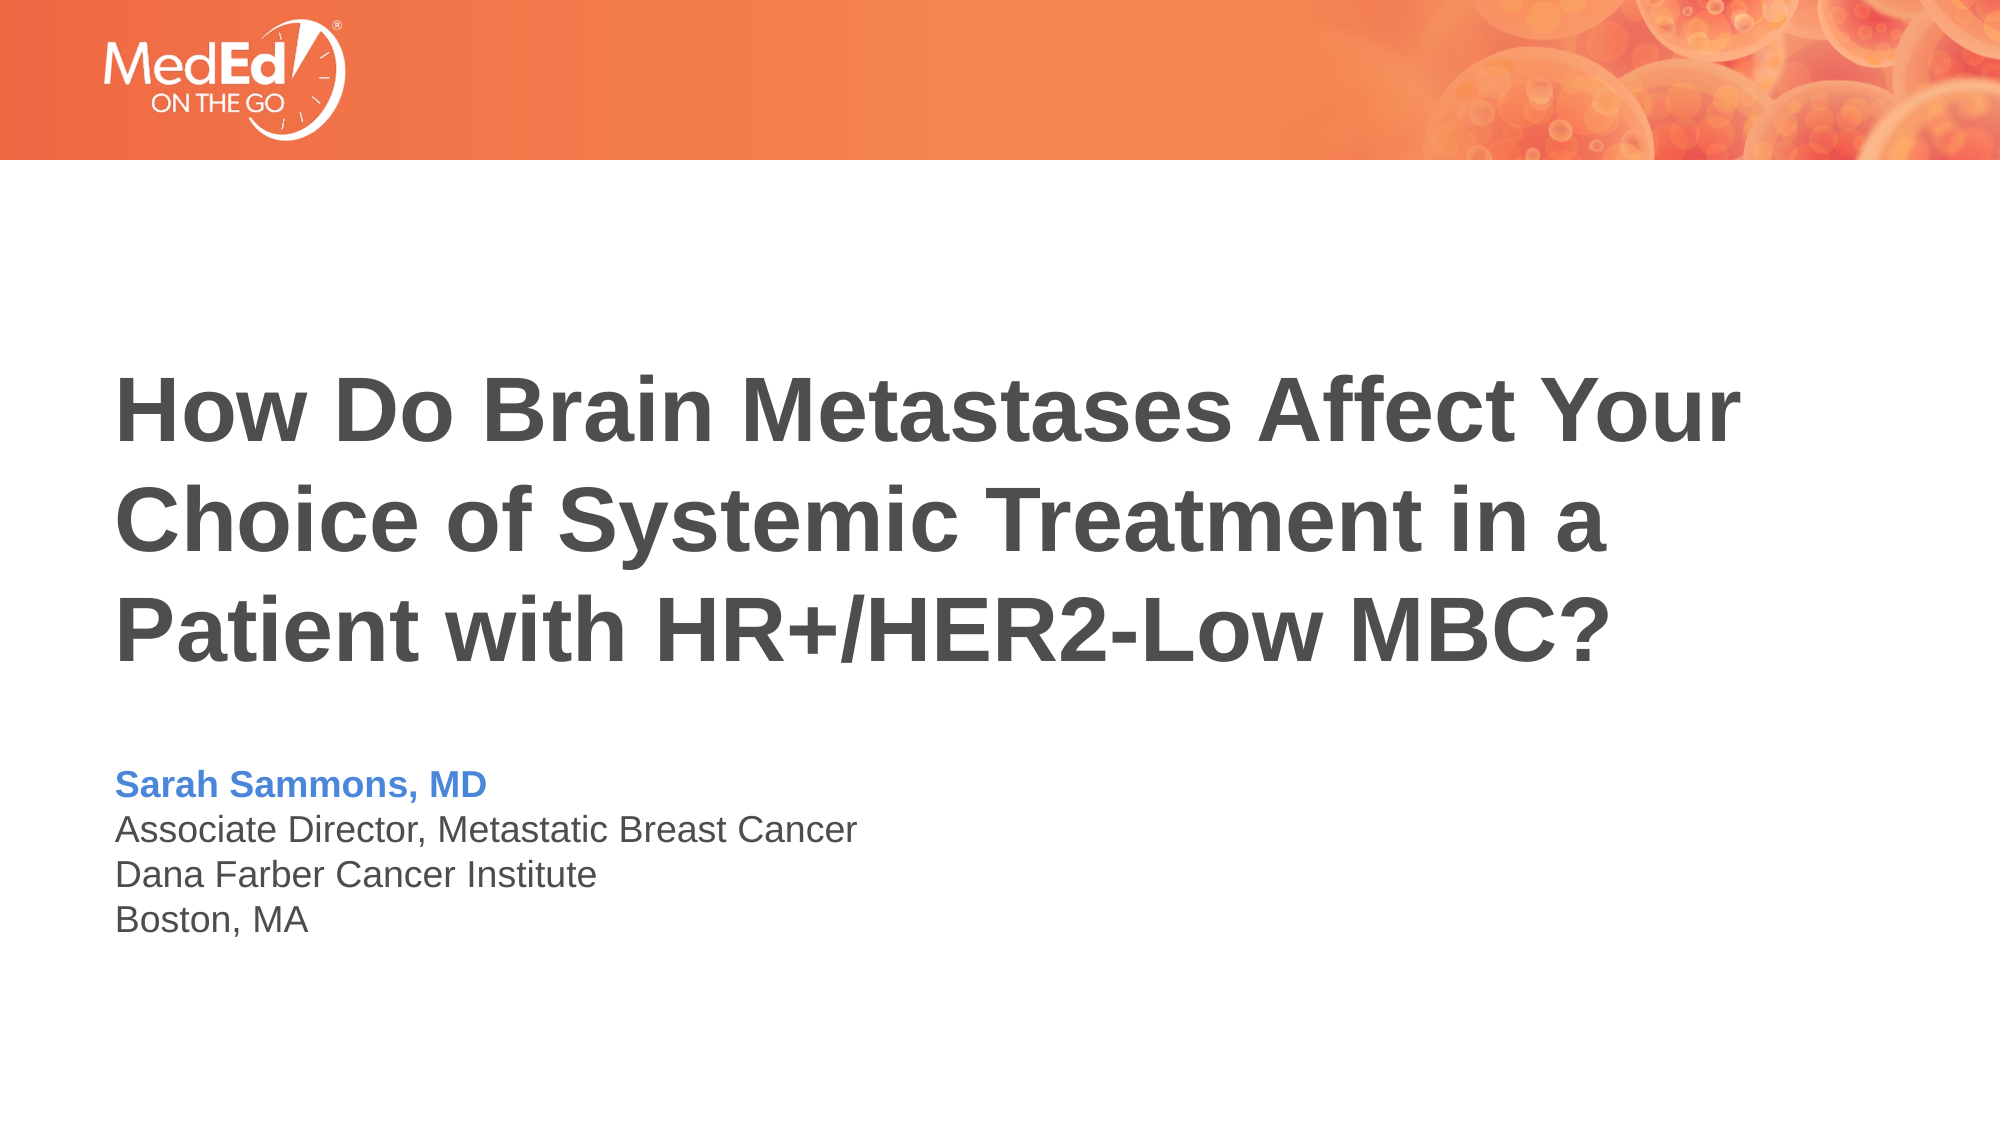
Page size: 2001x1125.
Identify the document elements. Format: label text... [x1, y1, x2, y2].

title How Do Brain Metastases Affect Your Choice of Systemic Treatment in a Patient with HR+/HER2-Low MBC? [99, 280, 1932, 749]
list Sarah Sammons, MD Associate Director, Metastatic Breast Cancer Dana Farber Cancer Institute Boston, MA [99, 752, 1825, 999]
picture [0, 0, 2000, 160]
